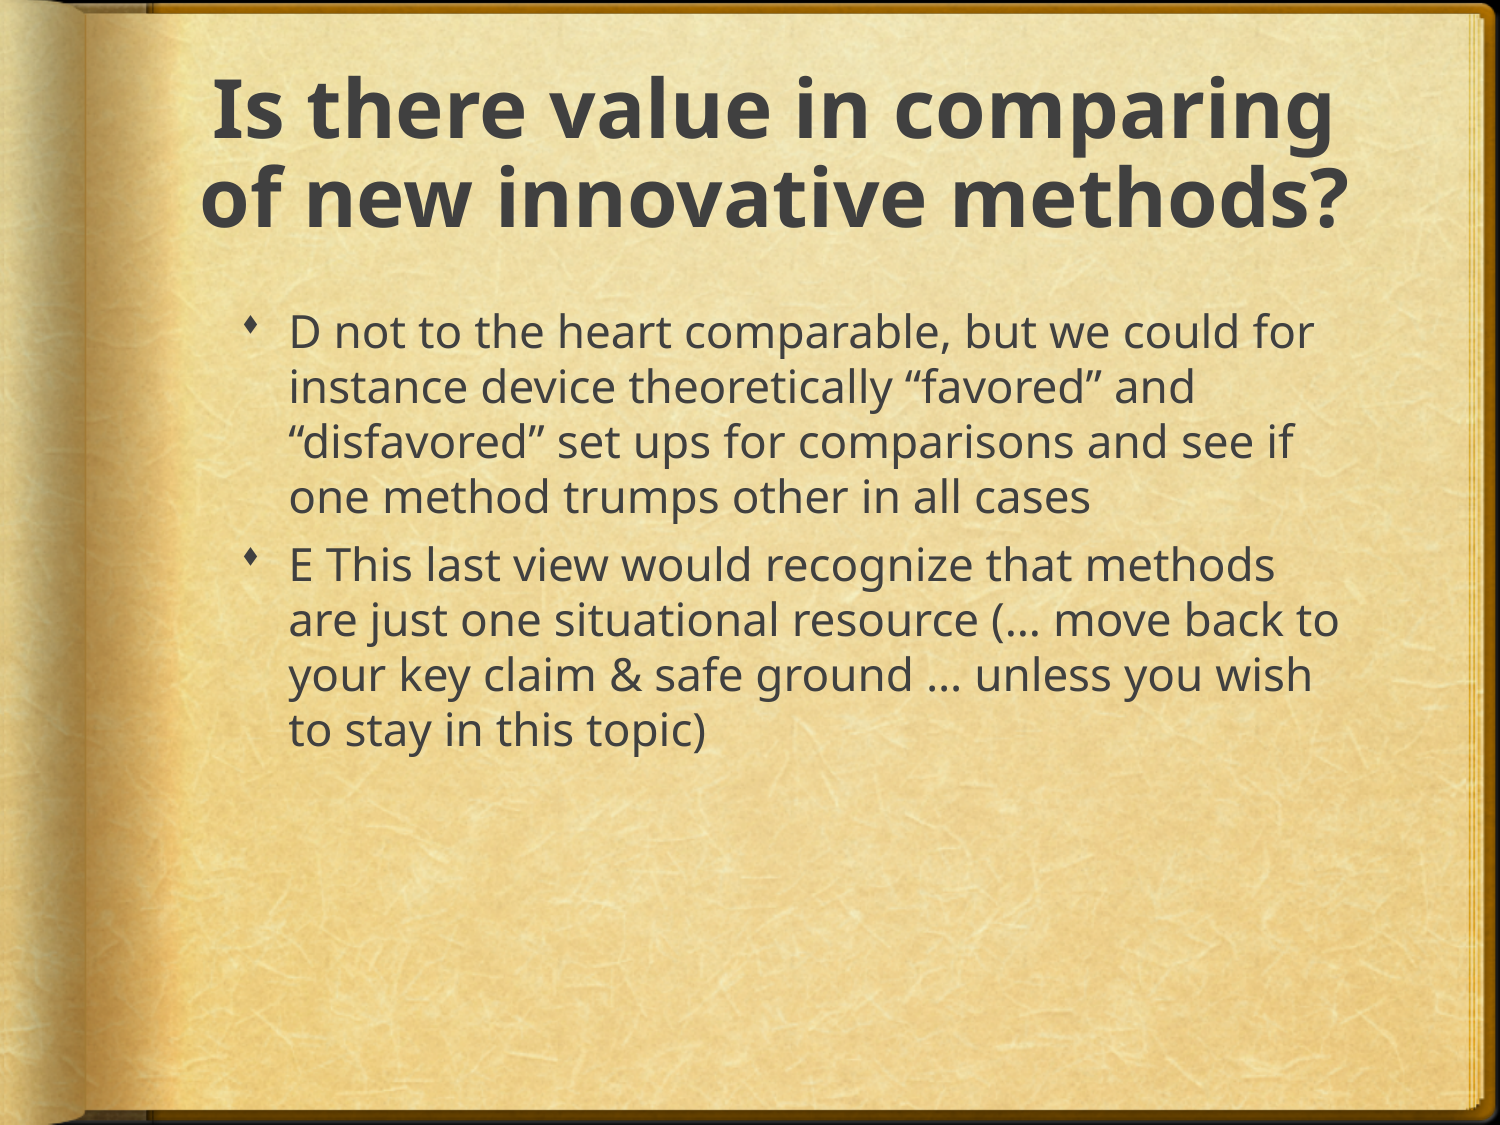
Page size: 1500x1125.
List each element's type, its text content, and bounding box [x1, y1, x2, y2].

list D not to the heart comparable, but we could for instance device theoretically “favored” and “disfavored” set ups for comparisons and see if one method trumps other in all cases E This last view would recognize that methods are just one situational resource (… move back to your key claim & safe ground … unless you wish to stay in this topic) [178, 295, 1372, 1005]
title Is there value in comparing of new innovative methods? [178, 45, 1372, 265]
picture [0, 0, 1500, 1125]
